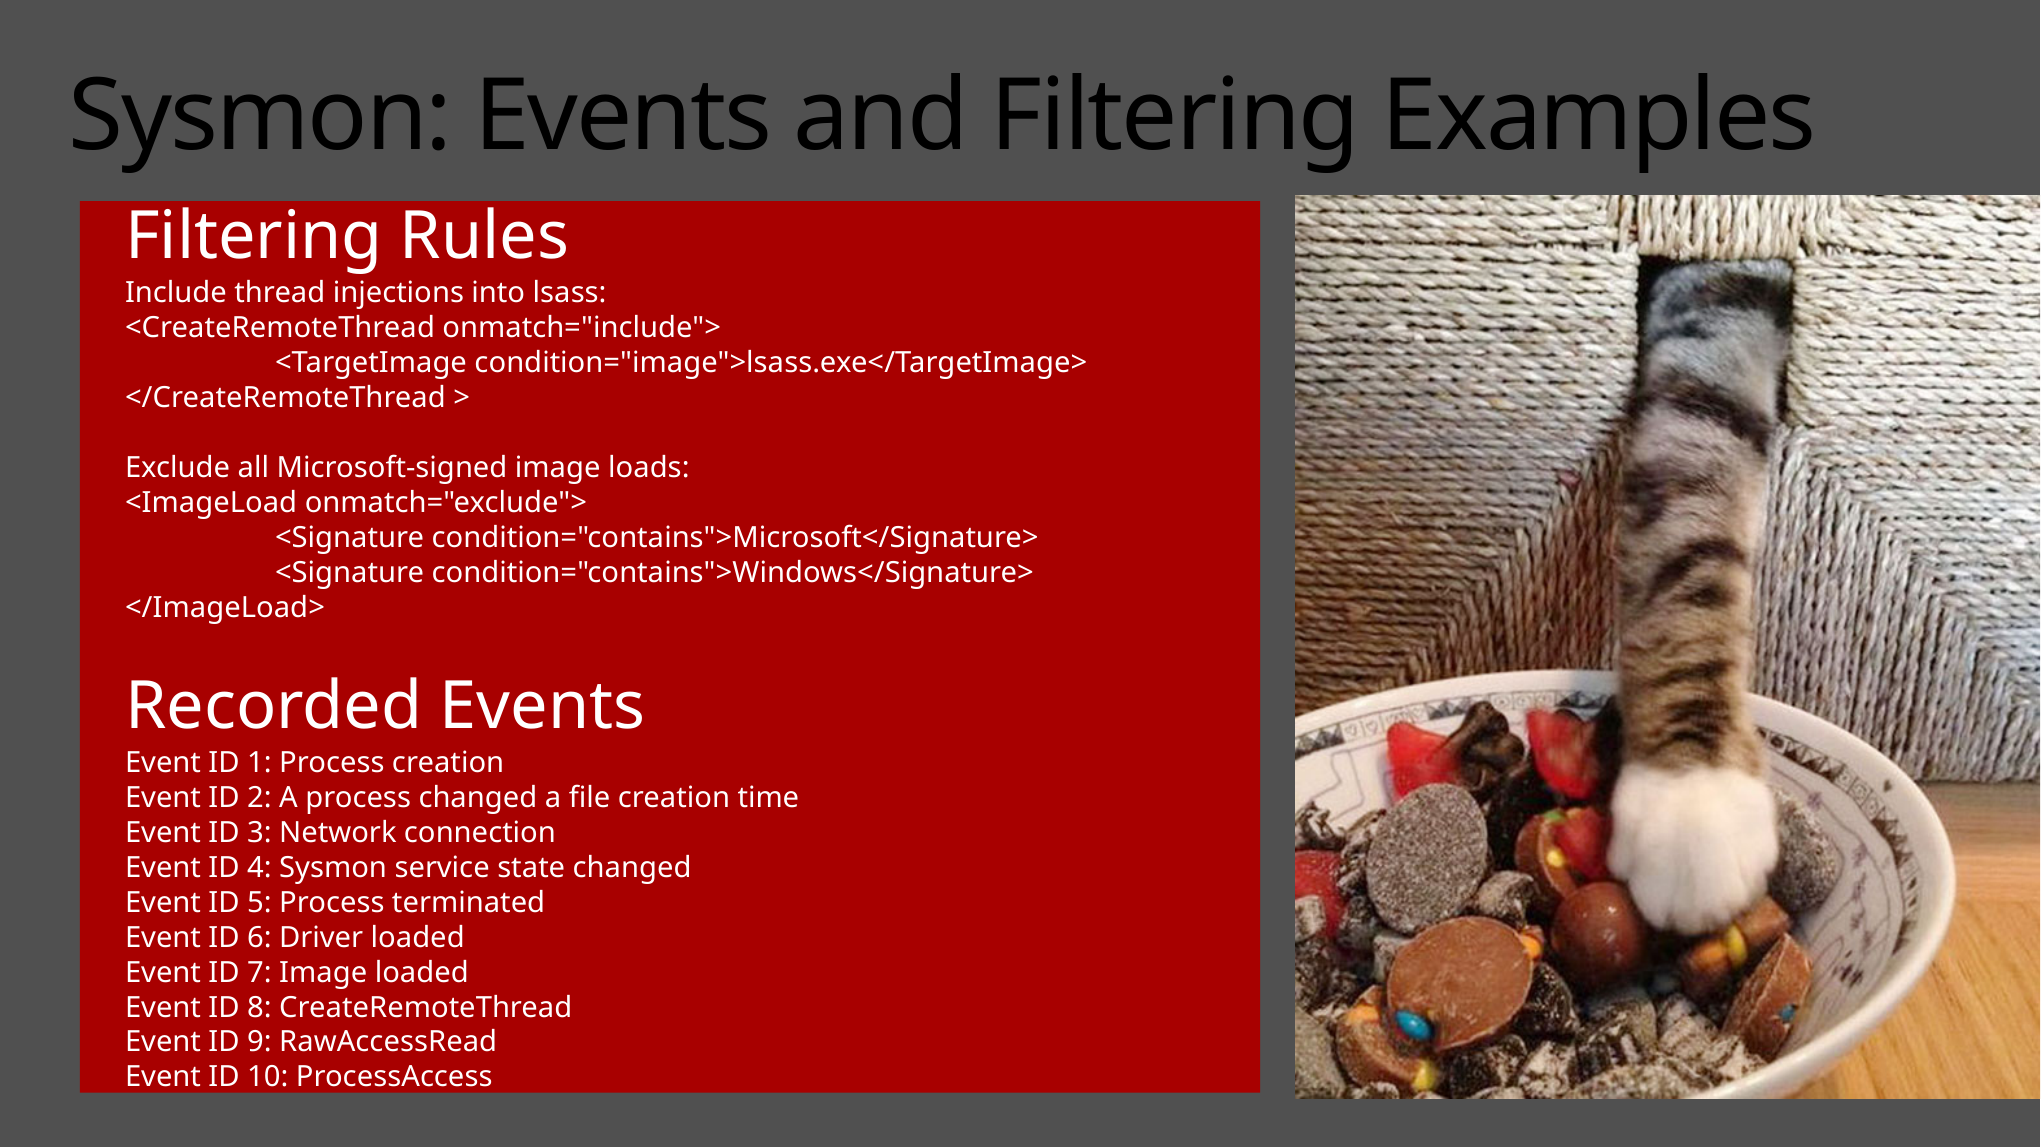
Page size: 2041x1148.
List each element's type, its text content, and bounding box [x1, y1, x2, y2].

text_box Filtering Rules Include thread injections into lsass: <CreateRemoteThread onmatch="include"> <TargetImage condition="image">lsass.exe</TargetImage> </CreateRemoteThread > Exclude all Microsoft-signed image loads: <ImageLoad onmatch="exclude"> <Signature condition="contains">Microsoft</Signature> <Signature condition="contains">Windows</Signature> </ImageLoad> Recorded Events Event ID 1: Process creation Event ID 2: A process changed a file creation time Event ID 3: Network connection Event ID 4: Sysmon service state changed Event ID 5: Process terminated Event ID 6: Driver loaded Event ID 7: Image loaded Event ID 8: CreateRemoteThread Event ID 9: RawAccessRead Event ID 10: ProcessAccess [79, 200, 1261, 1093]
title Sysmon: Events and Filtering Examples [45, 48, 1996, 199]
picture [1294, 194, 2041, 1100]
